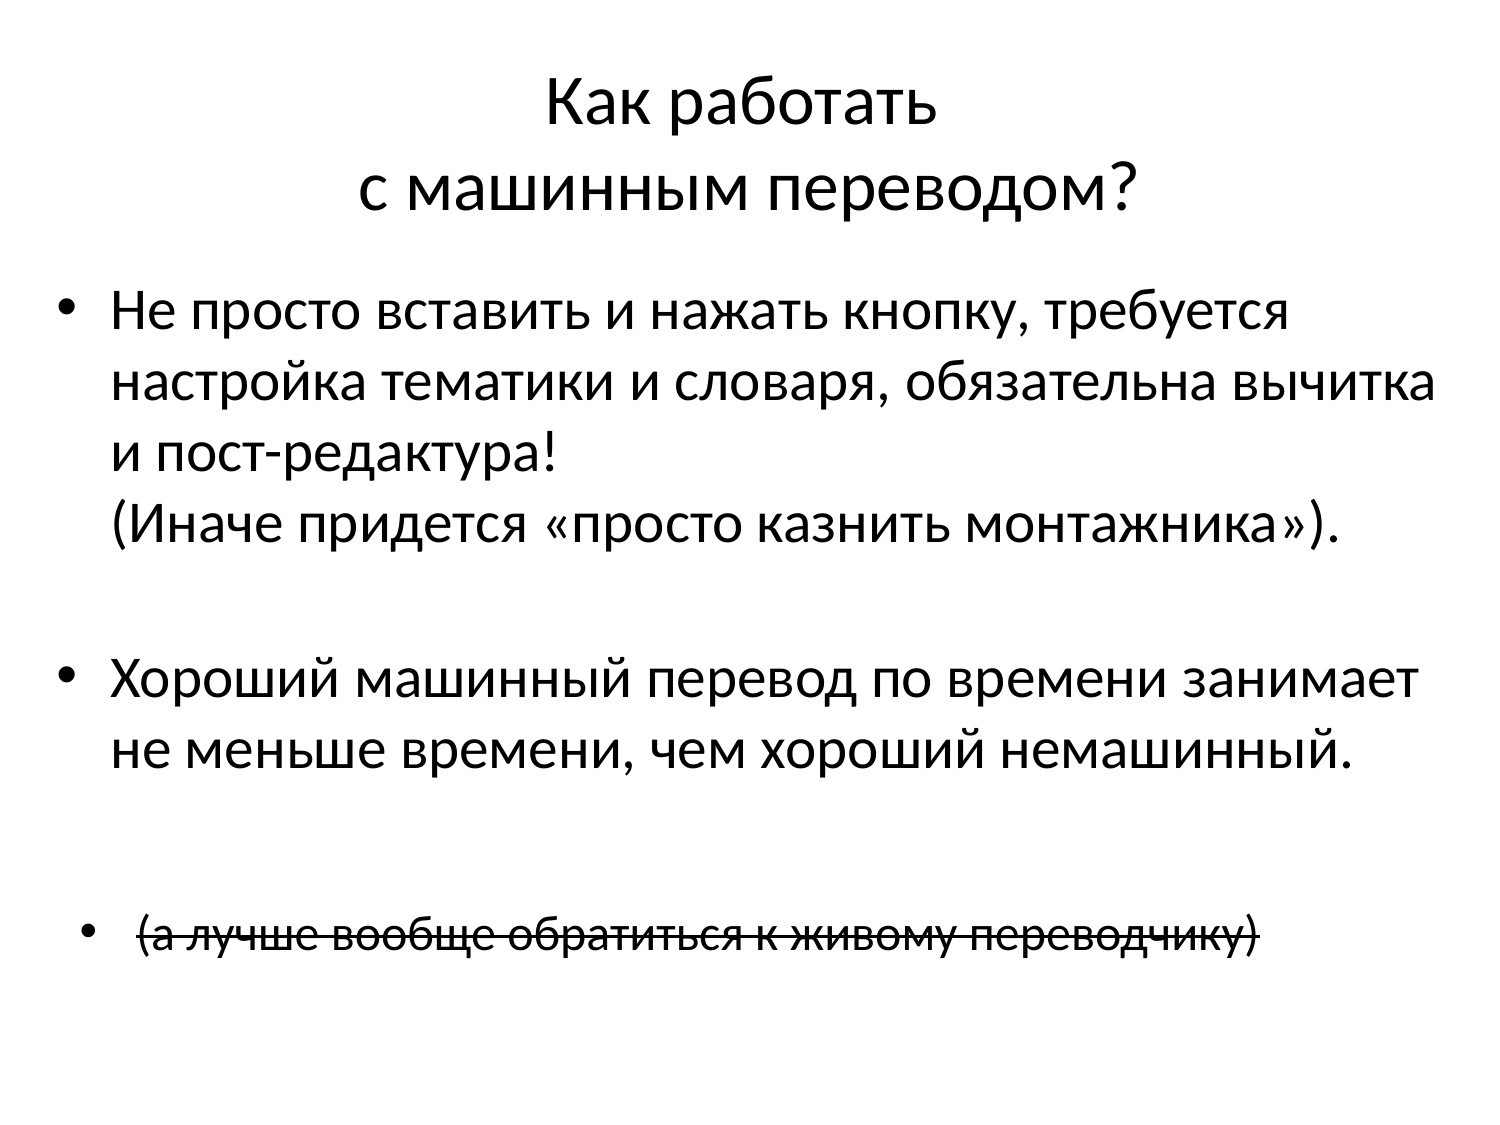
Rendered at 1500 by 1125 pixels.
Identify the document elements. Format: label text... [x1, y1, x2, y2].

list Не просто вставить и нажать кнопку, требуется настройка тематики и словаря, обязательна вычитка и пост-редактура! (Иначе придется «просто казнить монтажника»). Хороший машинный перевод по времени занимает не меньше времени, чем хороший немашинный. [41, 262, 1459, 858]
text_box (а лучше вообще обратиться к живому переводчику) [64, 893, 1459, 968]
title Как работать с машинным переводом? [75, 45, 1425, 233]
